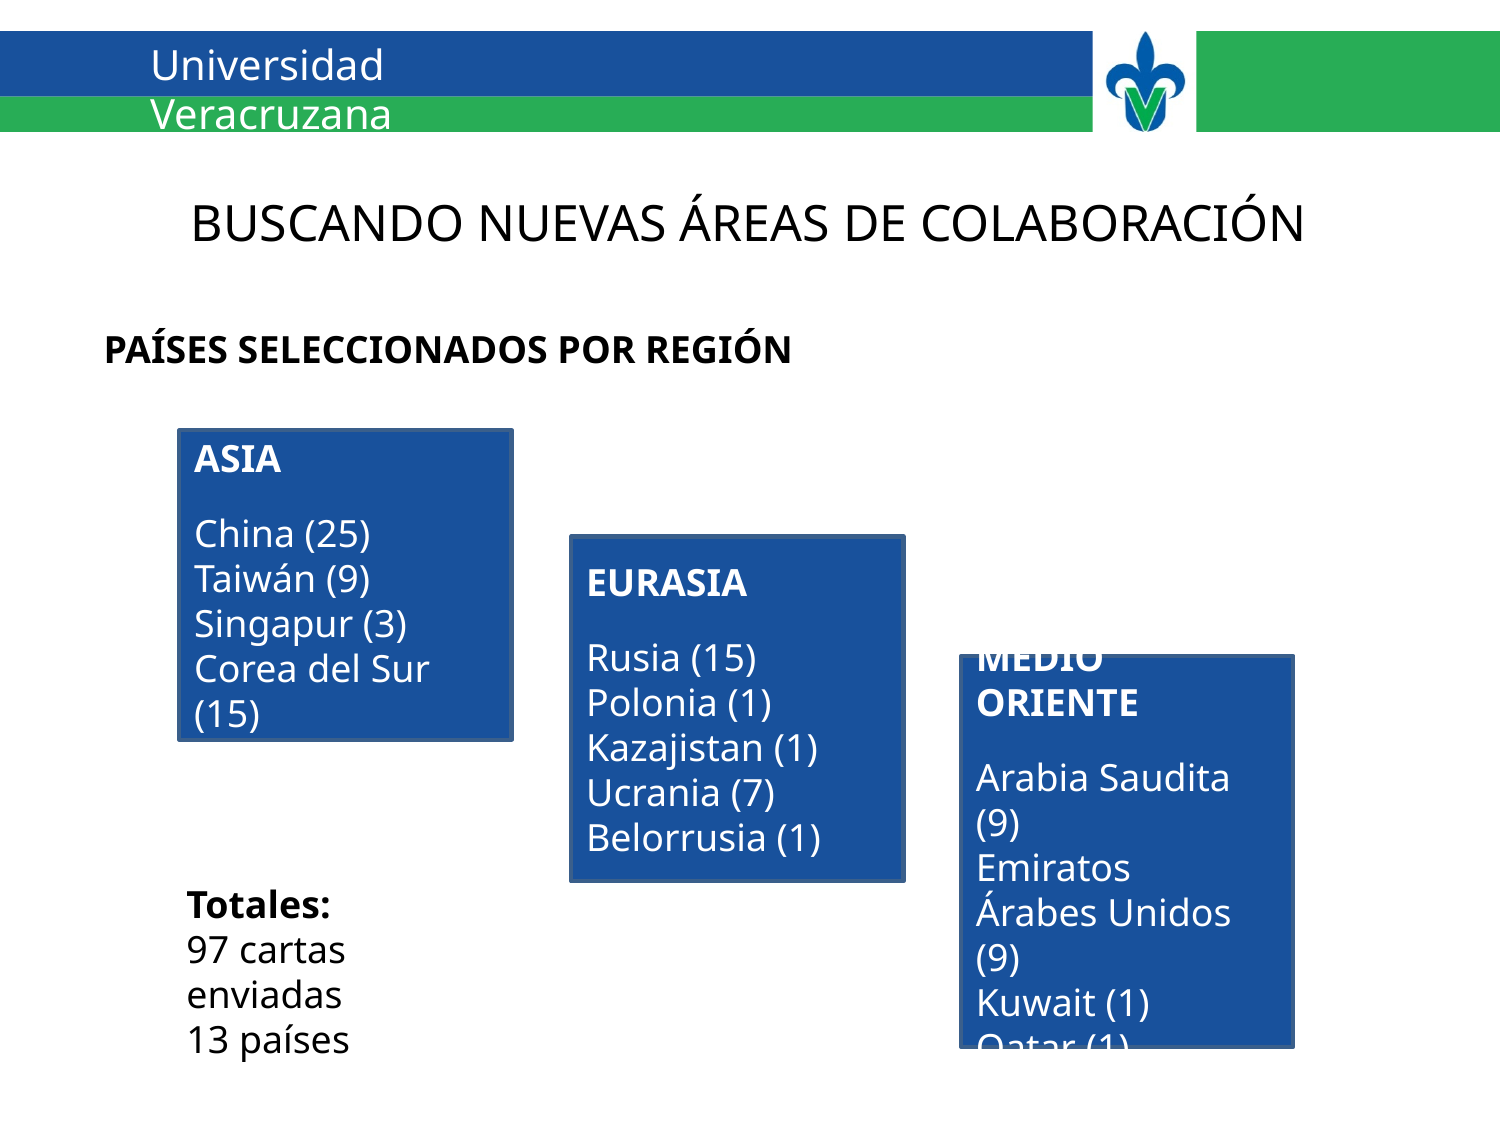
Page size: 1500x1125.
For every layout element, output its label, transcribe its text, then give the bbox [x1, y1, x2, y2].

text_box Universidad Veracruzana [135, 30, 620, 146]
text_box [0, 29, 1093, 94]
text_box ASIA China (25) Taiwán (9) Singapur (3) Corea del Sur (15) [177, 428, 514, 742]
text_box MEDIO ORIENTE Arabia Saudita (9) Emiratos Árabes Unidos (9) Kuwait (1) Qatar (1) [959, 654, 1295, 1049]
picture [1092, 30, 1197, 133]
text_box EURASIA Rusia (15) Polonia (1) Kazajistan (1) Ucrania (7) Belorrusia (1) [569, 534, 906, 883]
text_box PAÍSES SELECCIONADOS POR REGIÓN [88, 299, 869, 398]
text_box [0, 94, 135, 134]
text_box BUSCANDO NUEVAS ÁREAS DE COLABORACIÓN [0, 172, 1500, 271]
text_box [620, 94, 1087, 134]
text_box [1196, 29, 1500, 134]
text_box Totales: 97 cartas enviadas 13 países [170, 871, 504, 1115]
